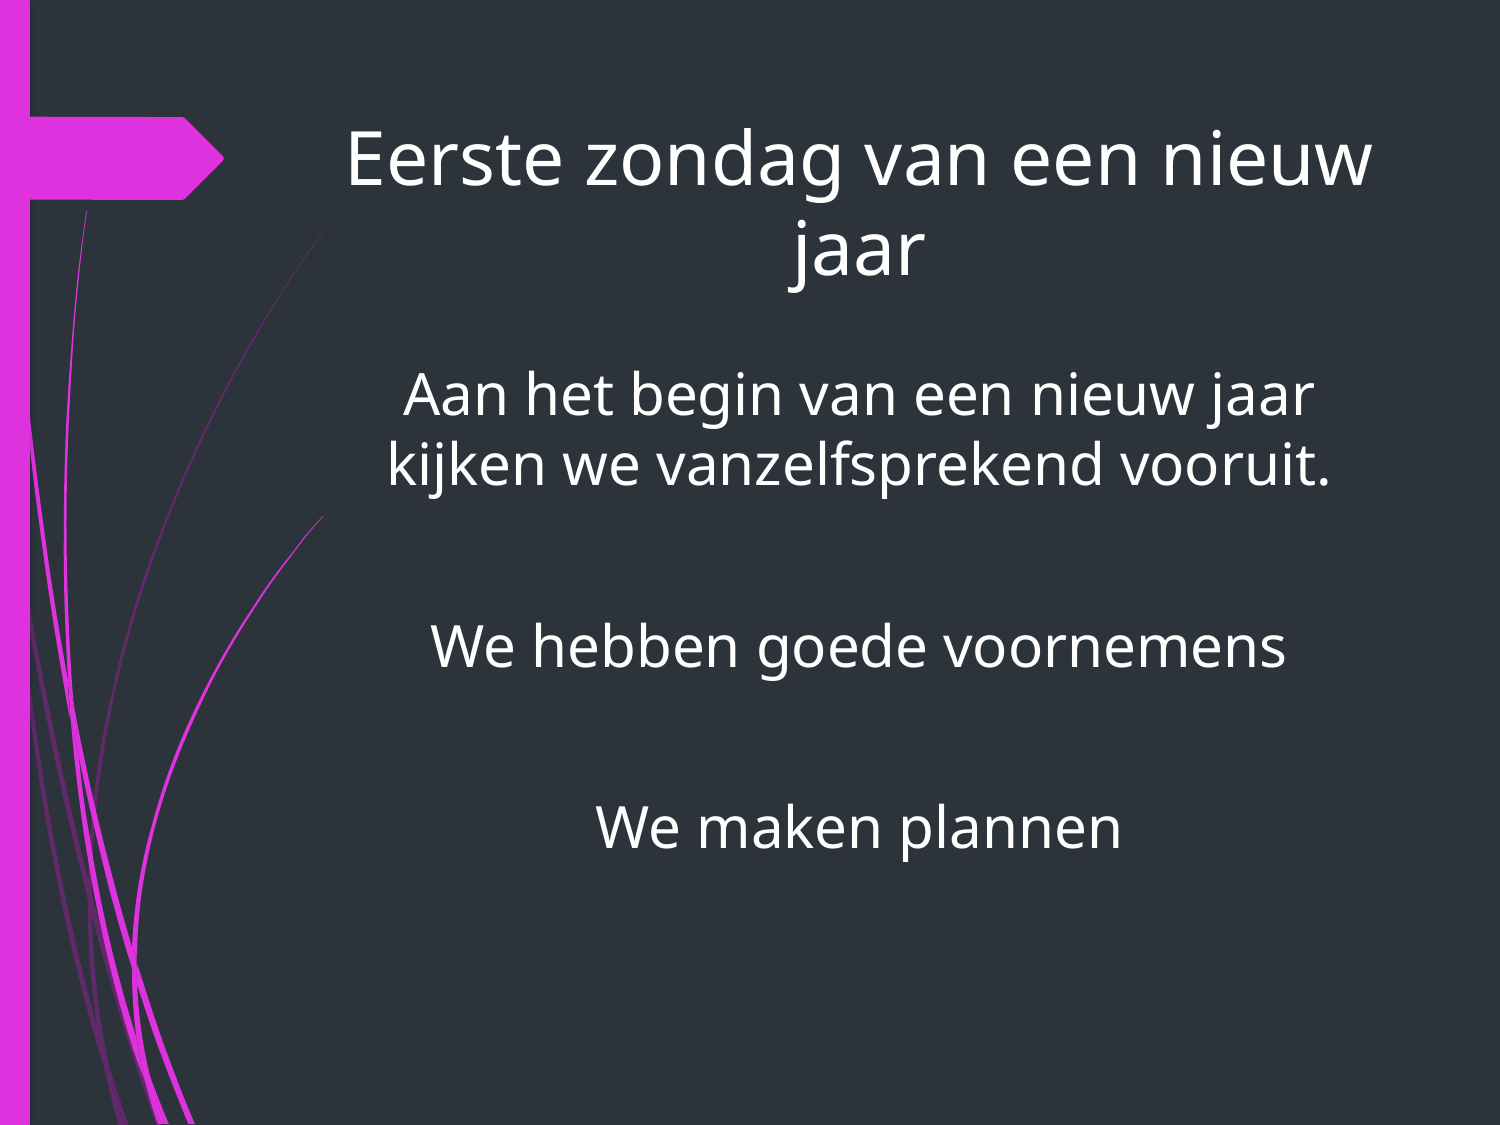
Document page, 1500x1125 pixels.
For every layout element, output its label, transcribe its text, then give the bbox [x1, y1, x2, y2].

list Aan het begin van een nieuw jaar kijken we vanzelfsprekend vooruit. We hebben goede voornemens We maken plannen [318, 350, 1400, 970]
title Eerste zondag van een nieuw jaar [319, 102, 1400, 313]
